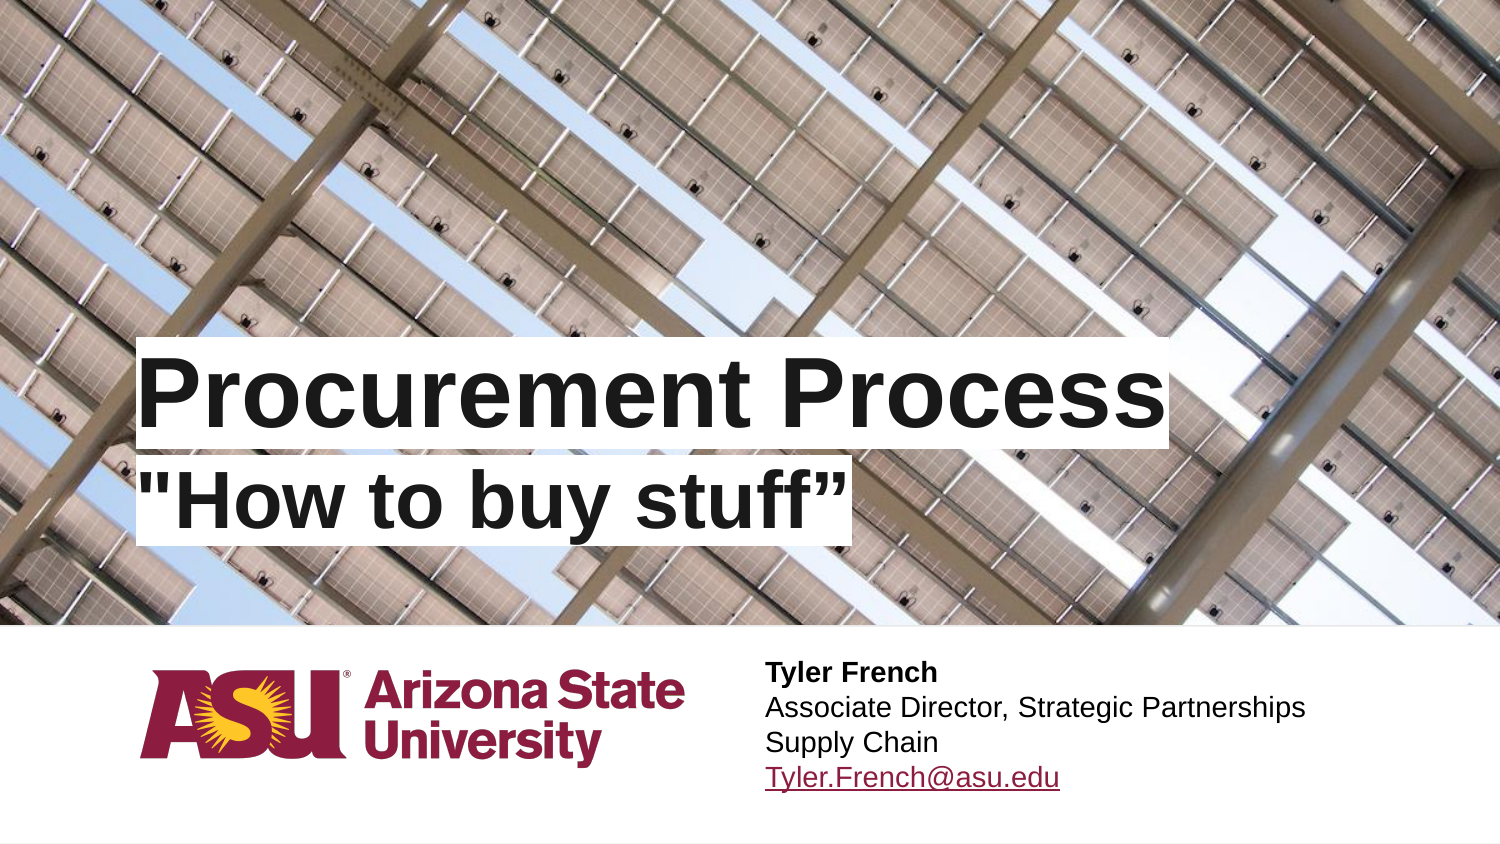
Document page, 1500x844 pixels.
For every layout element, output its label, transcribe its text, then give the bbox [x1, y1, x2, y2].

picture [96, 626, 728, 802]
picture [0, 0, 1500, 625]
list Tyler French Associate Director, Strategic Partnerships Supply Chain Tyler.French@asu.edu [750, 638, 1424, 792]
